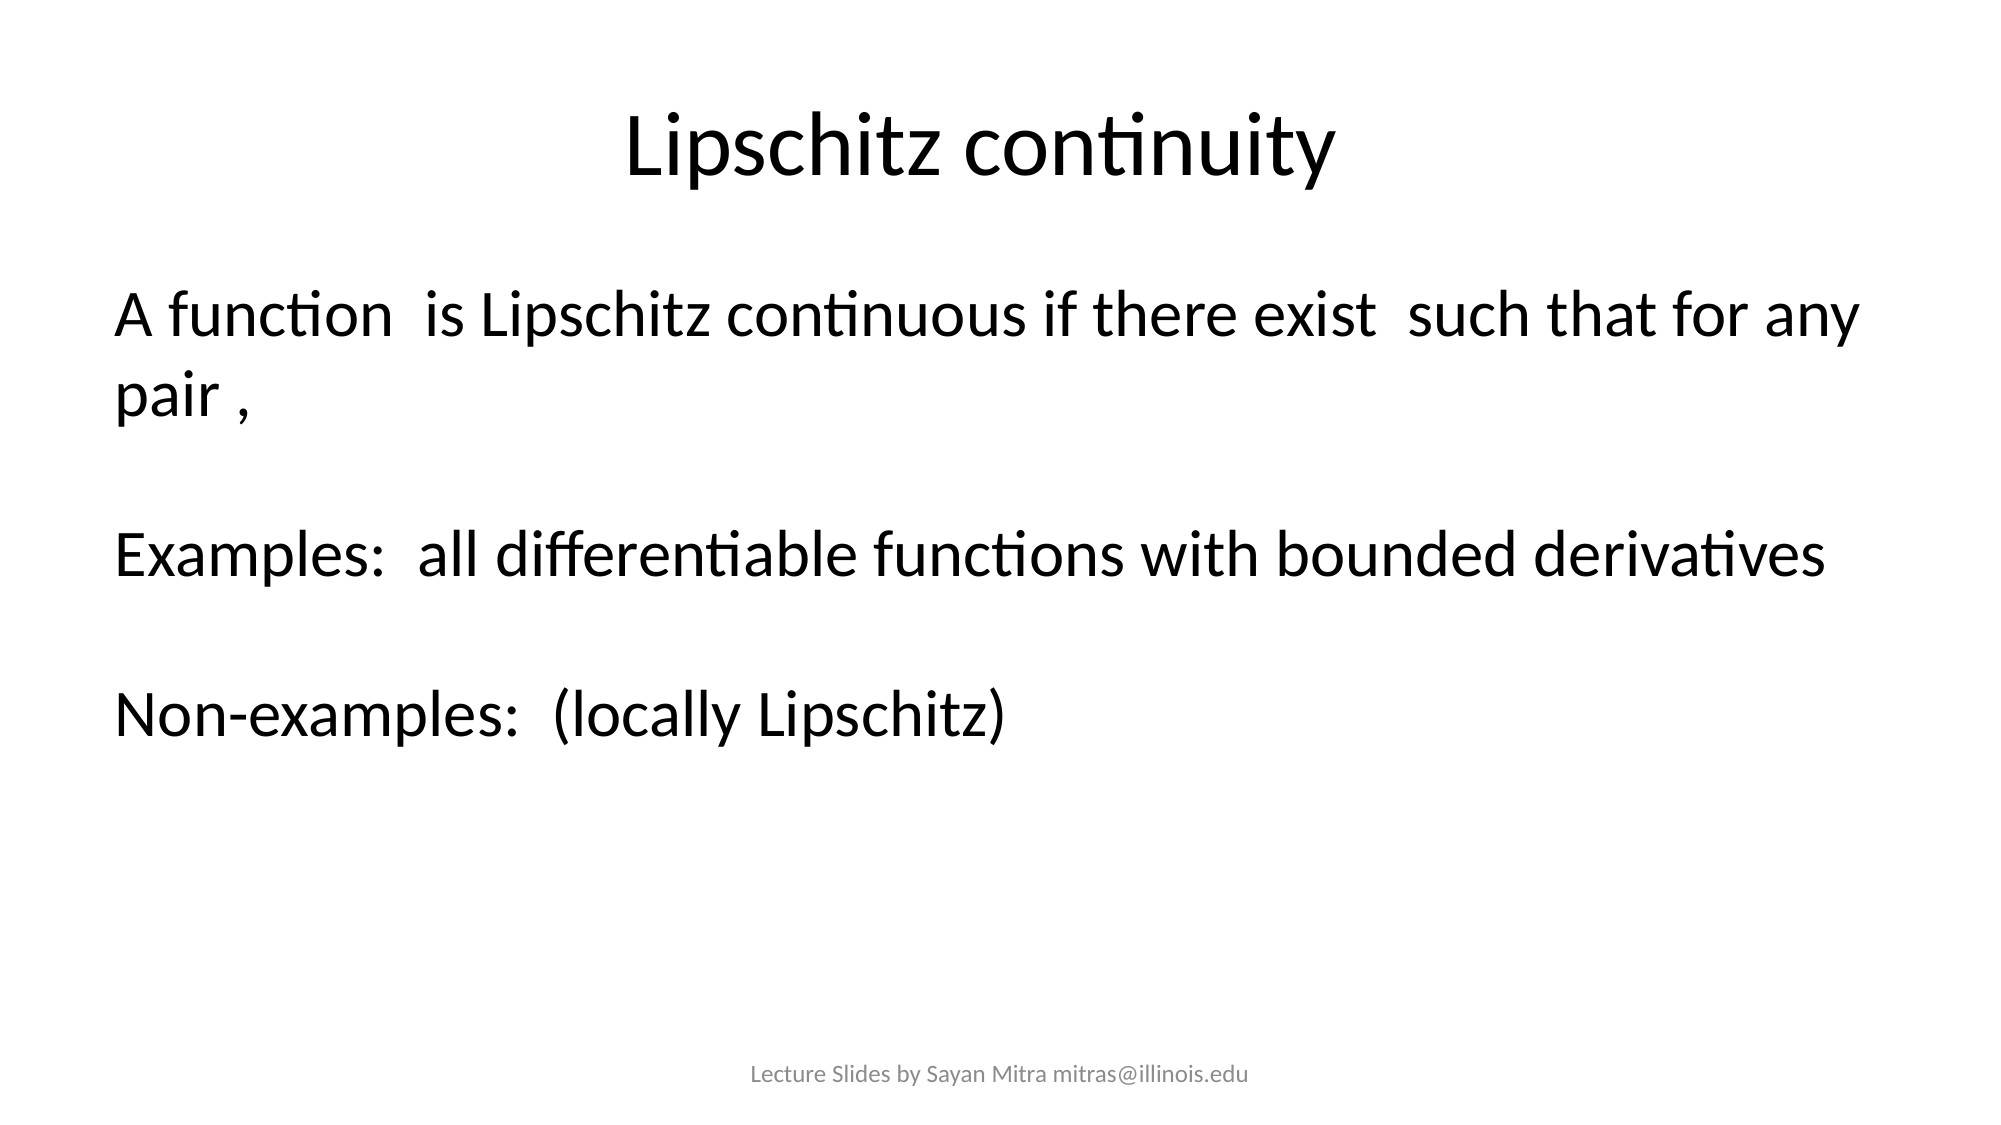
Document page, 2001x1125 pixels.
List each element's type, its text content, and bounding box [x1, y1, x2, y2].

title Lipschitz continuity [99, 45, 1900, 233]
footer Lecture Slides by Sayan Mitra mitras@illinois.edu [683, 1042, 1317, 1103]
